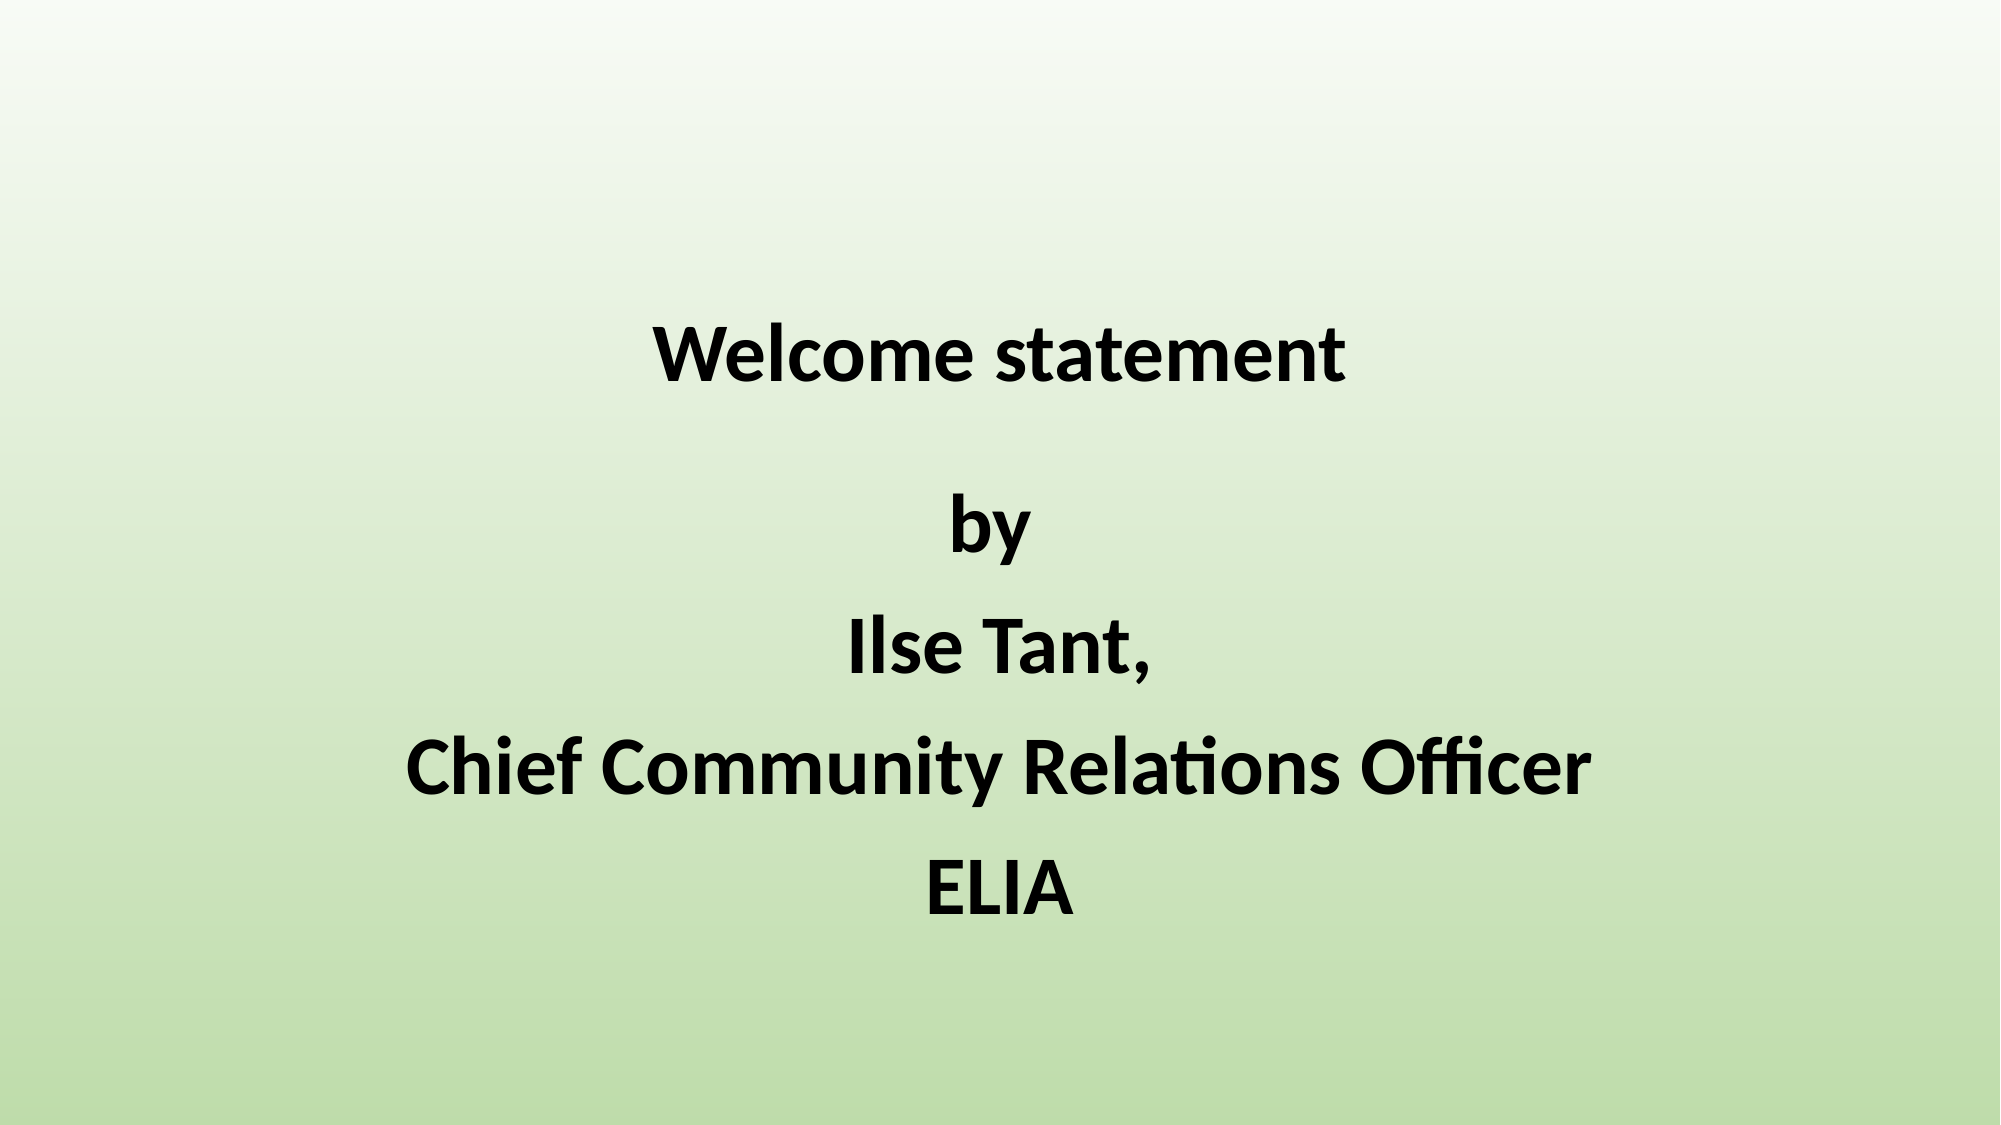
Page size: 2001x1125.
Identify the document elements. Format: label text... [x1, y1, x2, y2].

list Welcome statement by Ilse Tant, Chief Community Relations Officer ELIA [137, 241, 1863, 1014]
